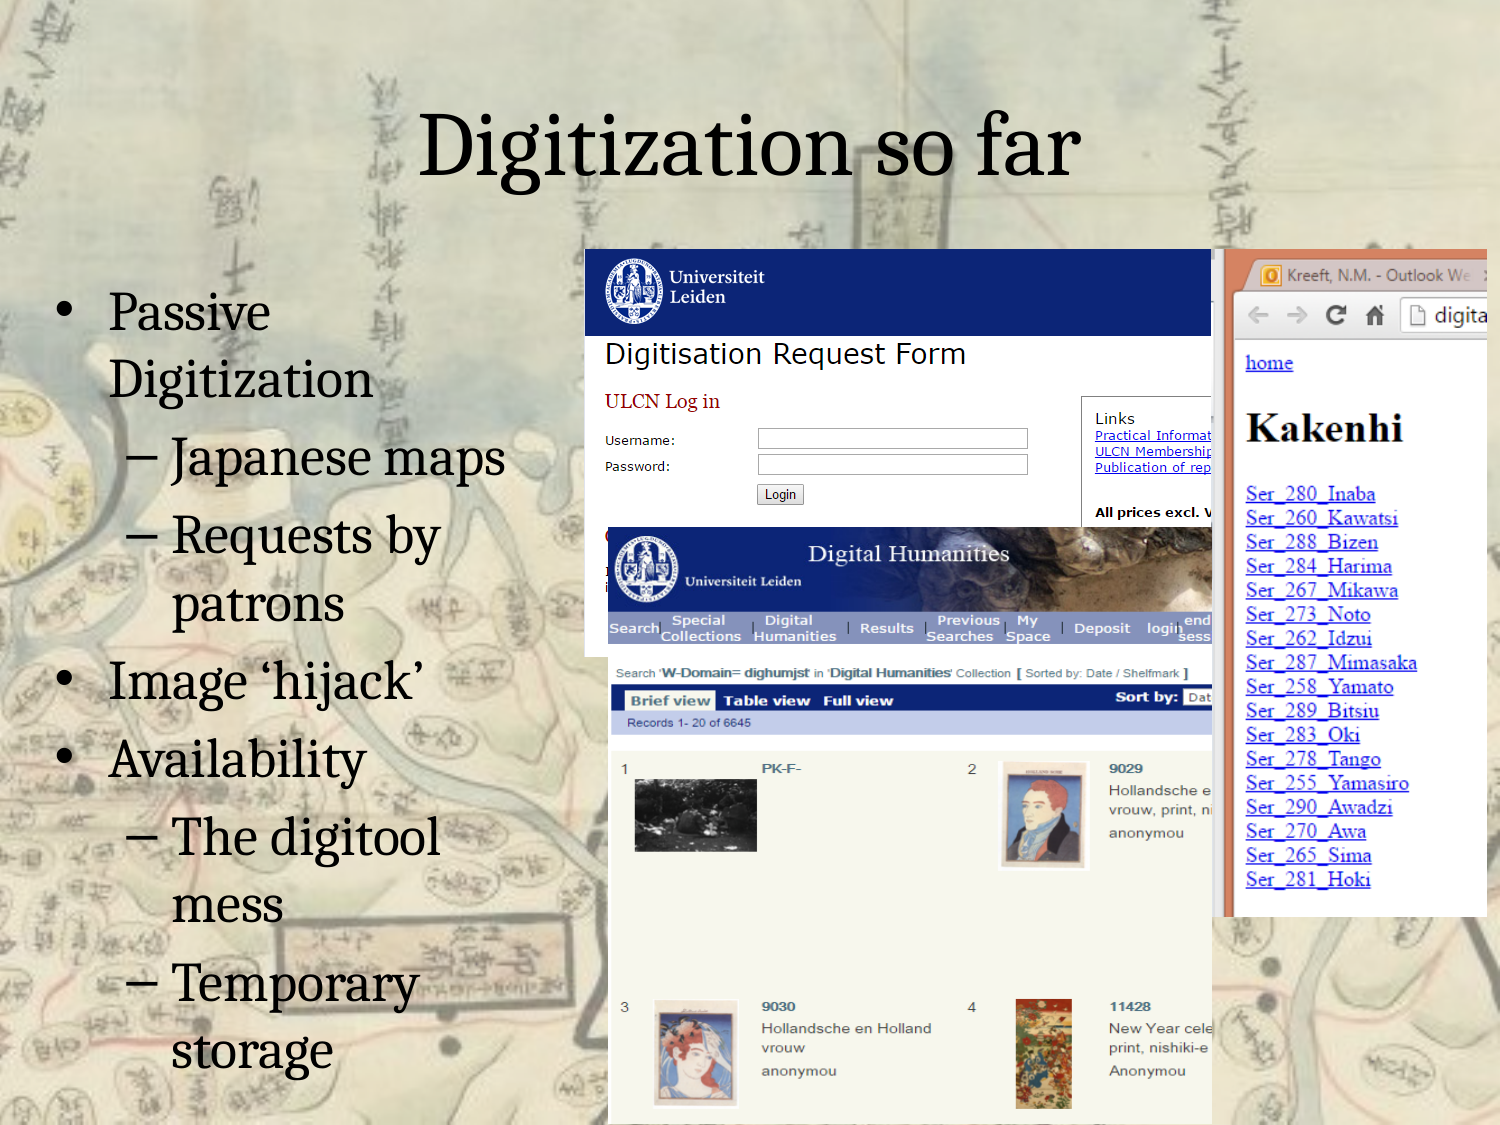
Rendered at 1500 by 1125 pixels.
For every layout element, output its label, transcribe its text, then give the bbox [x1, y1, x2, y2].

title Digitization so far [75, 45, 1425, 233]
list Passive Digitization Japanese maps Requests by patrons Image ‘hijack’ Availability The digitool mess Temporary storage [39, 267, 561, 1094]
picture [584, 249, 1487, 1125]
